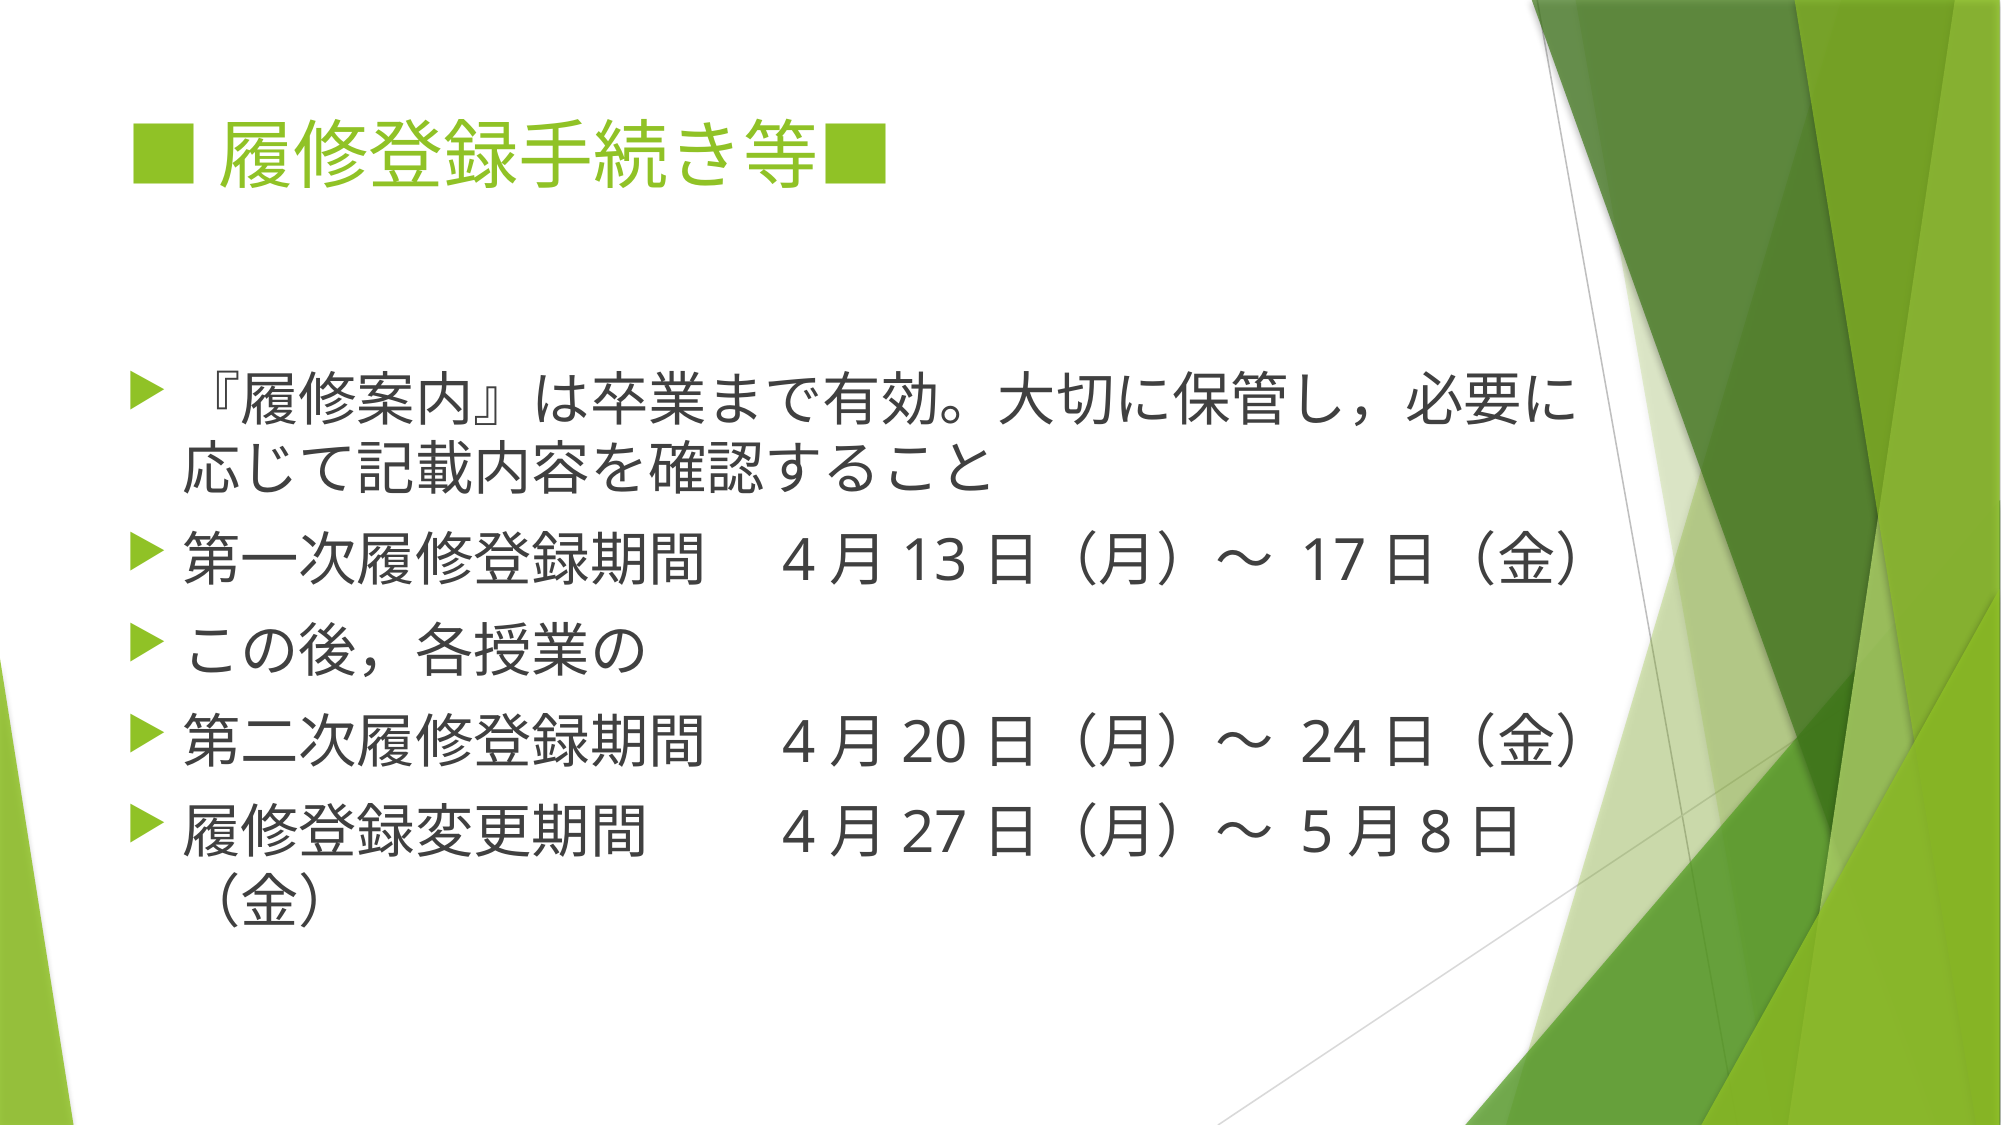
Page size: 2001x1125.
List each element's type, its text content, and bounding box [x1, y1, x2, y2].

title ■履修登録手続き等■ [111, 99, 1522, 317]
list 『履修案内』は卒業まで有効。大切に保管し，必要に応じて記載内容を確認すること 第一次履修登録期間 4月13日（月）～ 17日（金） この後，各授業の 第二次履修登録期間 4月20日（月）～ 24日（金） 履修登録変更期間 4月27日（月）～ 5月8日（金） [111, 354, 1640, 992]
